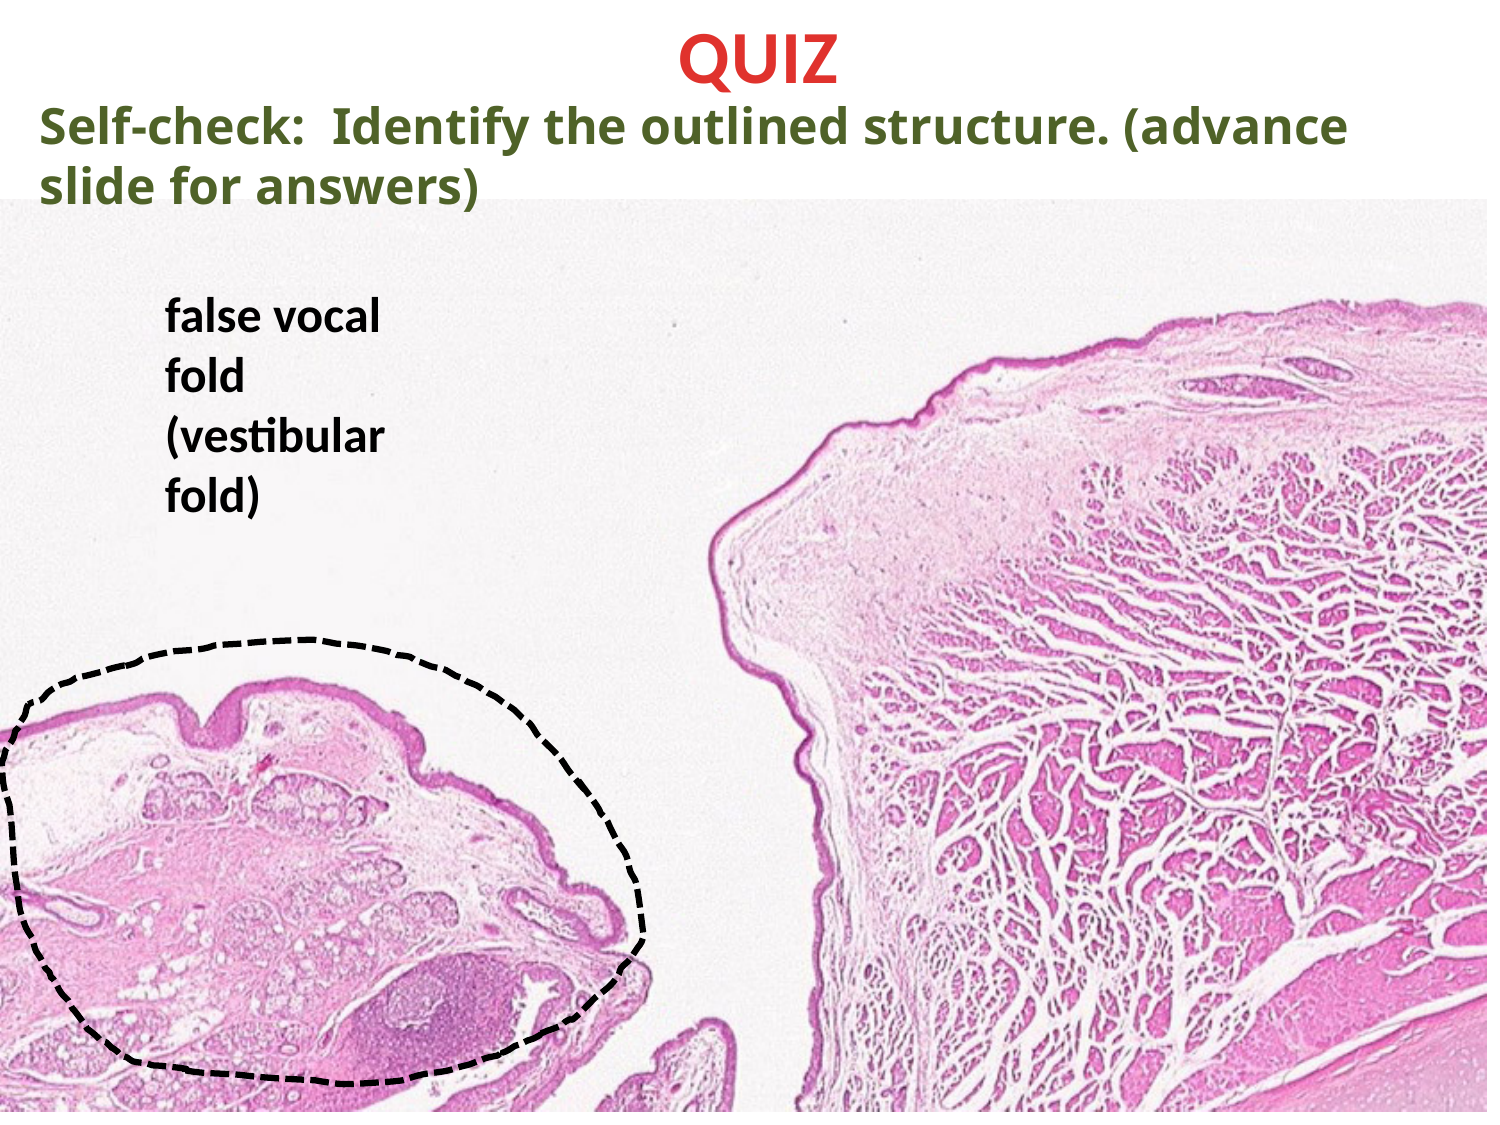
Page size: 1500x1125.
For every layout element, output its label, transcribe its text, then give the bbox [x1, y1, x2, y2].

text_box QUIZ [30, 0, 1487, 106]
text_box Self-check: Identify the outlined structure. (advance slide for answers) [24, 87, 1474, 198]
picture [0, 199, 1487, 1112]
